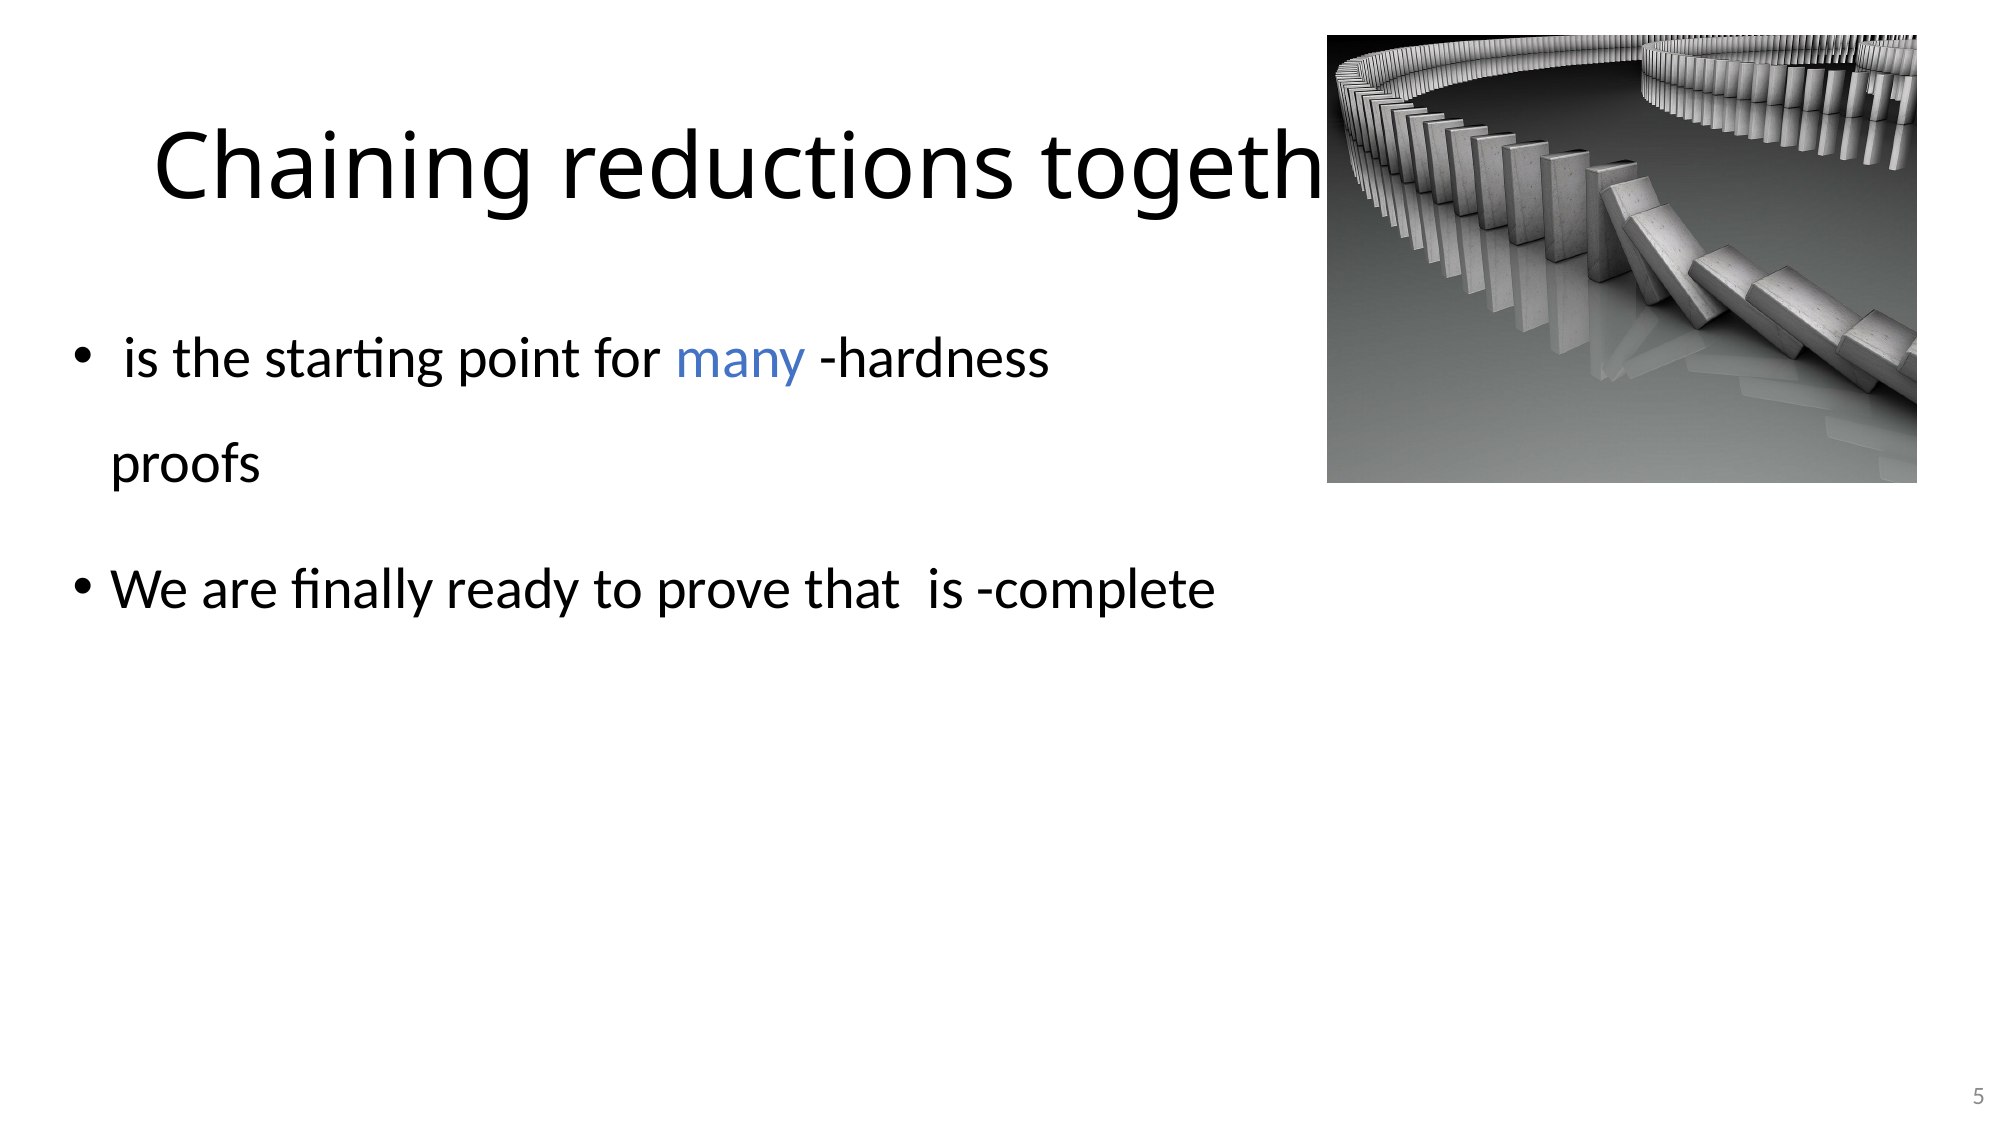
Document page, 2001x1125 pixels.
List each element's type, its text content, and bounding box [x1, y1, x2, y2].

slide_number 5 [1550, 1064, 2000, 1125]
picture [1327, 35, 1917, 484]
title Chaining reductions together [137, 59, 1327, 278]
